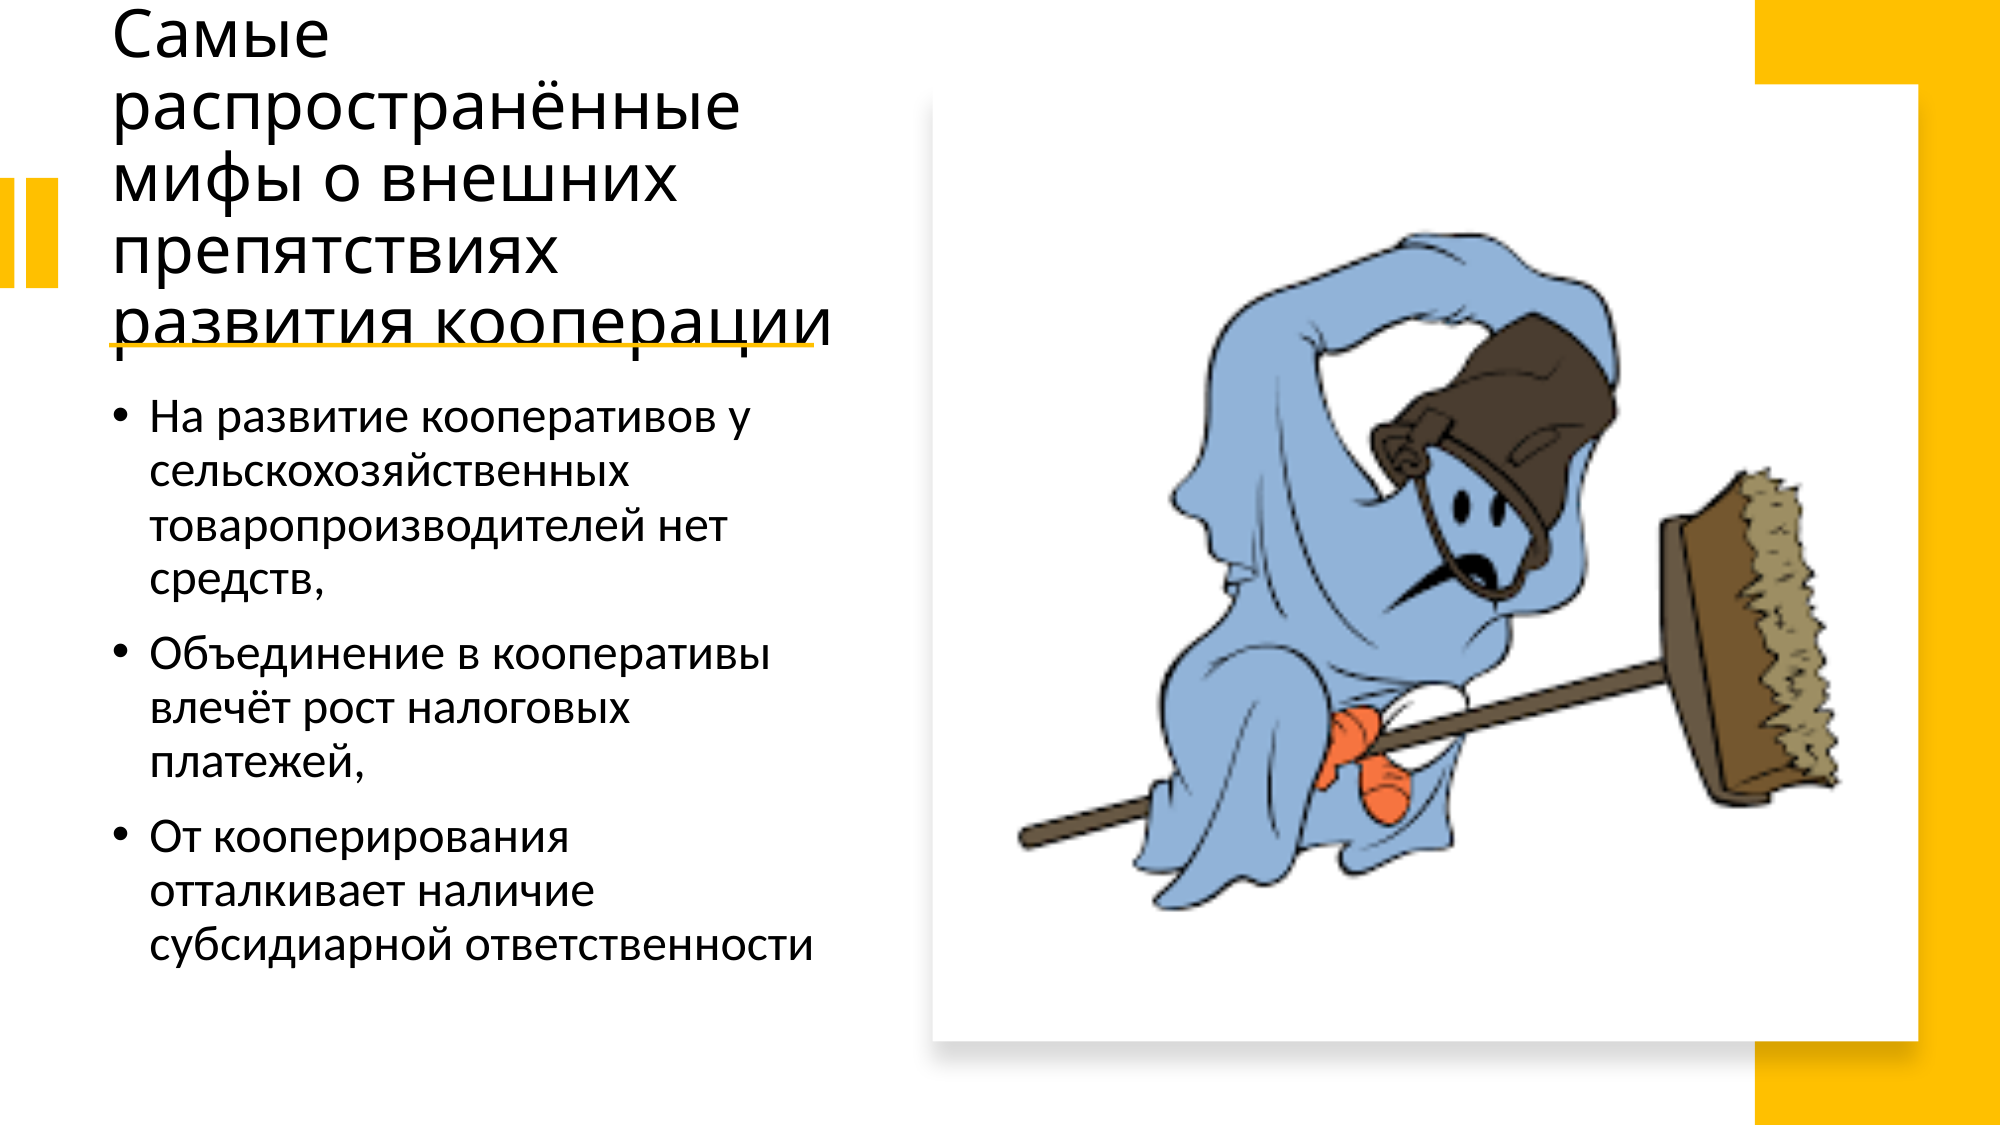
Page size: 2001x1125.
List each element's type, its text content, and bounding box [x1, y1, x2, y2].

text_box [0, 0, 1754, 1125]
list На развитие кооперативов у сельскохозяйственных товаропроизводителей нет средств, Объединение в кооперативы влечёт рост налоговых платежей, От кооперирования отталкивает наличие субсидиарной ответственности [96, 382, 845, 1036]
text_box [108, 342, 815, 348]
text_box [0, 177, 59, 289]
text_box [932, 83, 1919, 1042]
title Самые распространённые мифы о внешних препятствиях развития кооперации [96, 59, 887, 301]
text_box [1754, 0, 2000, 1125]
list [980, 131, 1871, 994]
